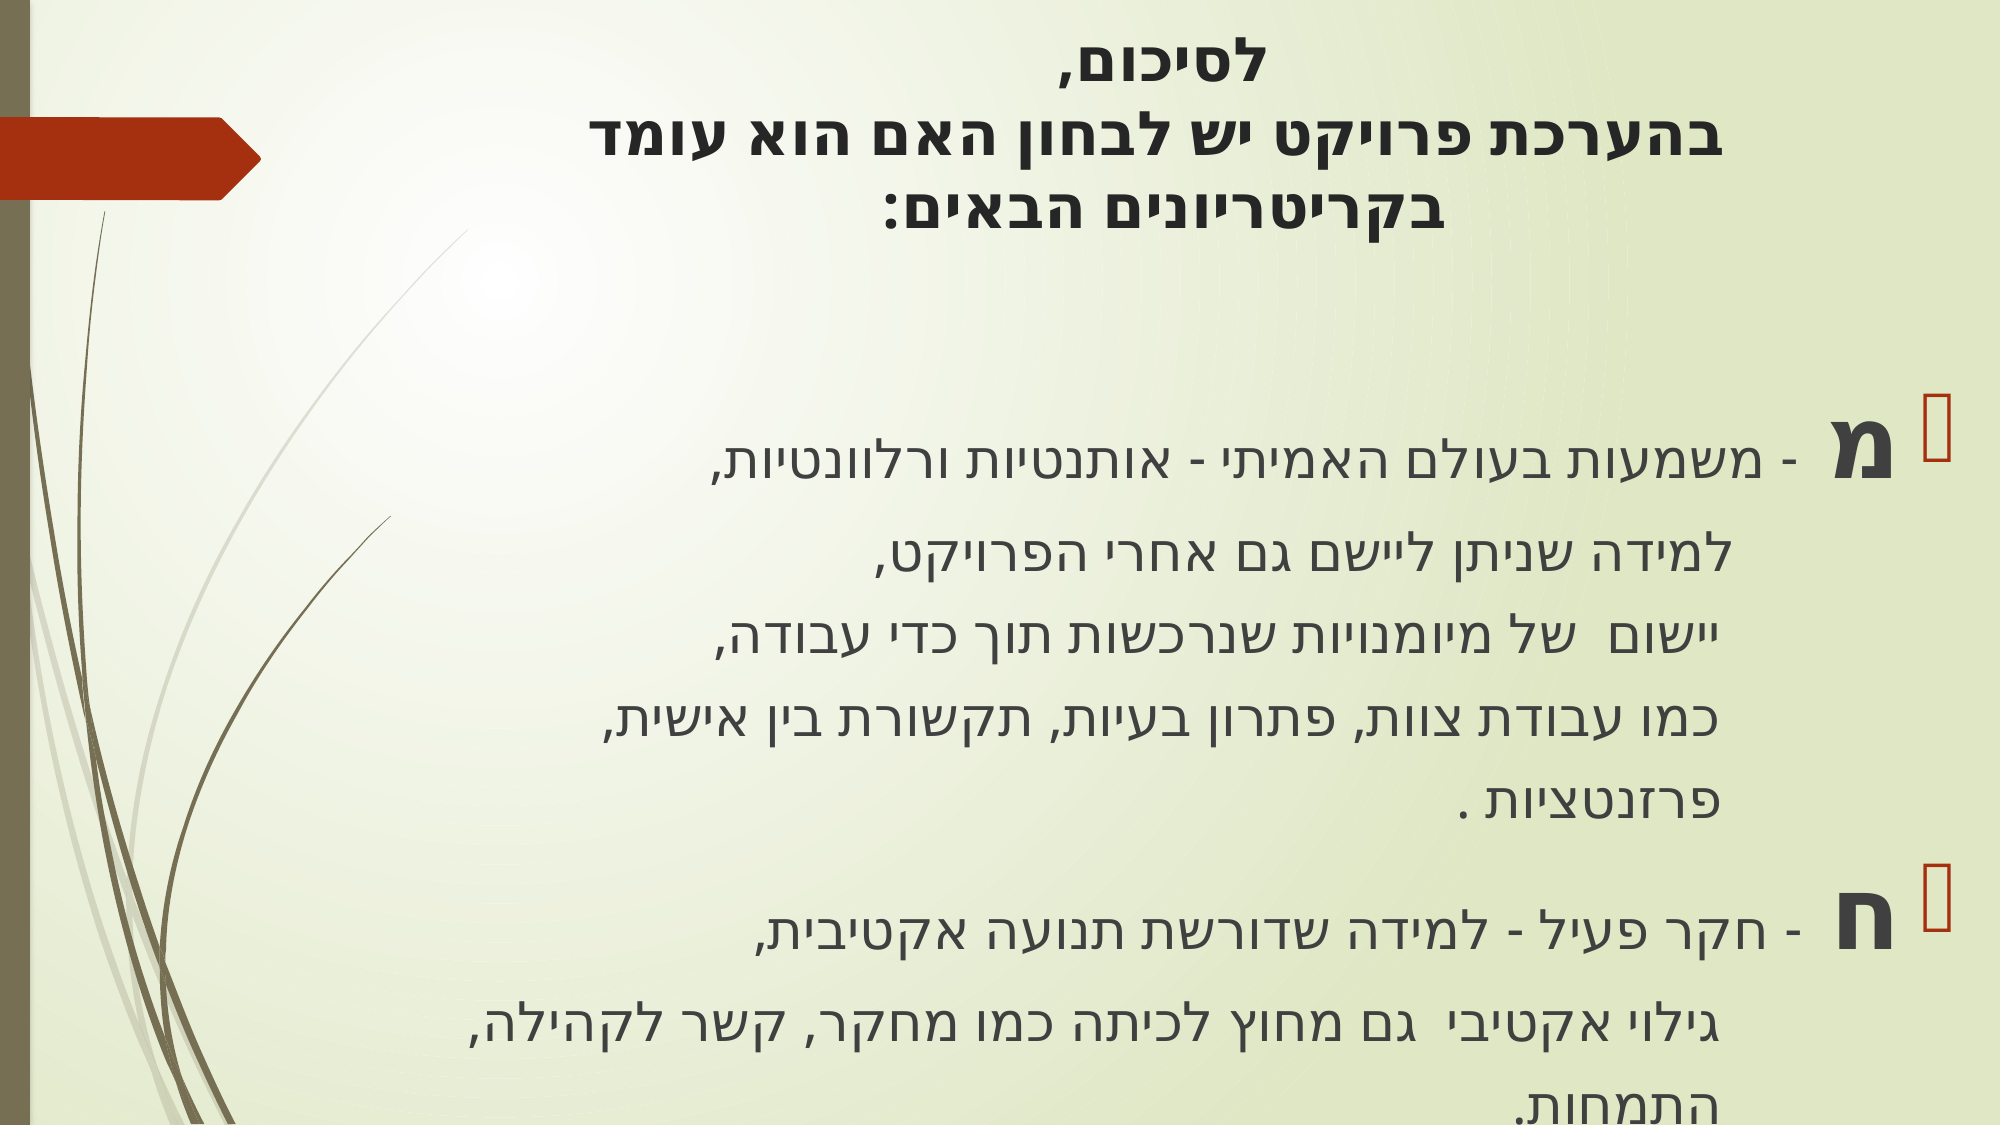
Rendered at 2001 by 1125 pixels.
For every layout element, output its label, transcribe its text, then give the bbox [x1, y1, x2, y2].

title לסיכום, בהערכת פרויקט יש לבחון האם הוא עומד בקריטריונים הבאים: [425, 12, 1888, 313]
list מ - משמעות בעולם האמיתי - אותנטיות ורלוונטיות, למידה שניתן ליישם גם אחרי הפרויקט, יישום של מיומנויות שנרכשות תוך כדי עבודה, כמו עבודת צוות, פתרון בעיות, תקשורת בין אישית, פרזנטציות . ח - חקר פעיל - למידה שדורשת תנועה אקטיבית, גילוי אקטיבי גם מחוץ לכיתה כמו מחקר, קשר לקהילה, התמחות. [212, 368, 1966, 1125]
